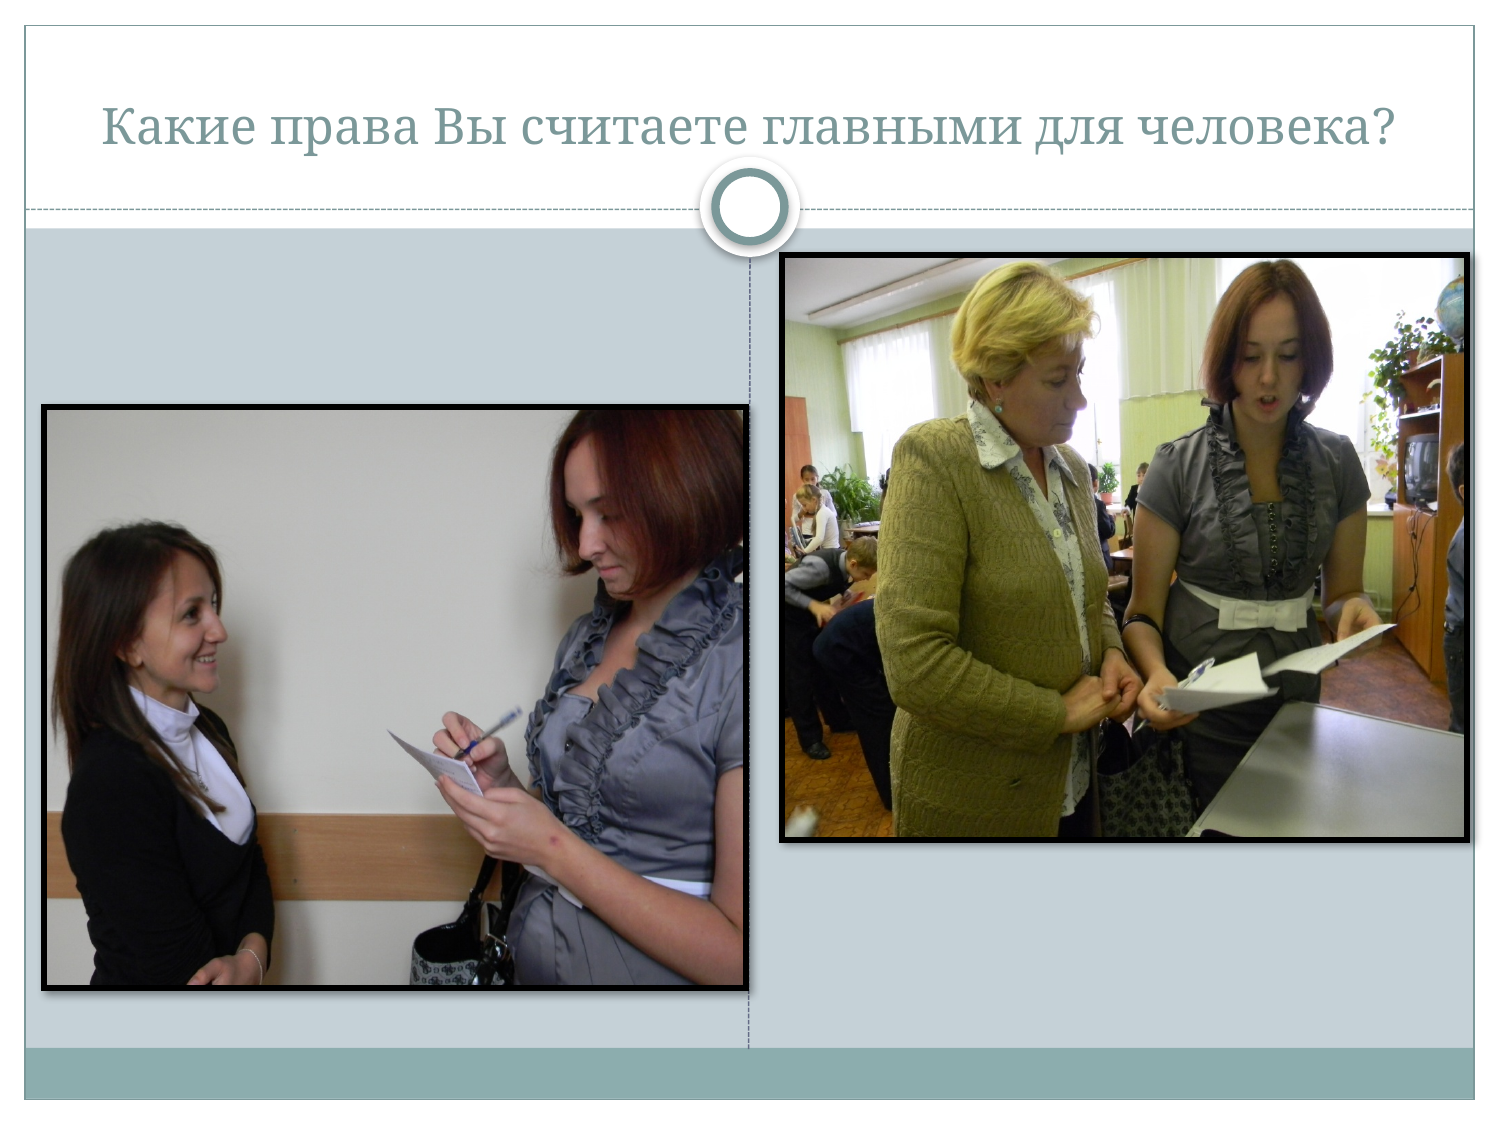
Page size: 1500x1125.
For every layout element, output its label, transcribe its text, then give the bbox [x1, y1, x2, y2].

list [784, 257, 1465, 837]
title Какие права Вы считаете главными для человека? [49, 37, 1450, 162]
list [46, 409, 744, 986]
